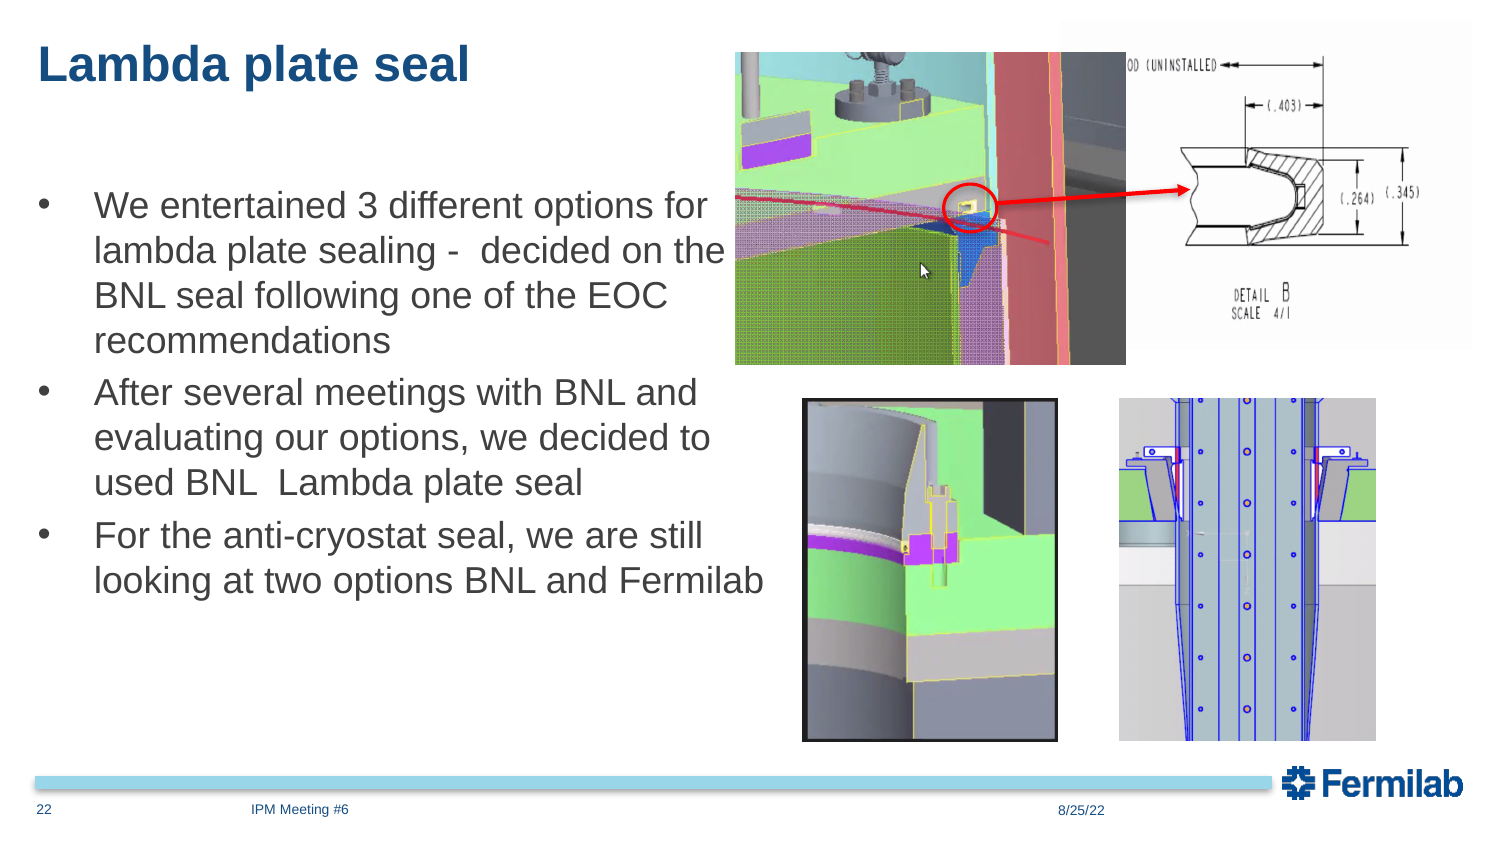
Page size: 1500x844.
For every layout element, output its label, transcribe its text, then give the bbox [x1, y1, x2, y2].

slide_number 22 [36, 800, 105, 830]
picture [1282, 766, 1463, 800]
title Lambda plate seal [37, 12, 1463, 92]
list We entertained 3 different options for lambda plate sealing - decided on the BNL seal following one of the EOC recommendations After several meetings with BNL and evaluating our options, we decided to used BNL Lambda plate seal For the anti-cryostat seal, we are still looking at two options BNL and Fermilab [37, 128, 786, 742]
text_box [996, 189, 1191, 204]
picture [734, 20, 1472, 365]
picture [802, 398, 1059, 743]
footer IPM Meeting #6 [251, 800, 1279, 831]
picture [1119, 397, 1376, 741]
